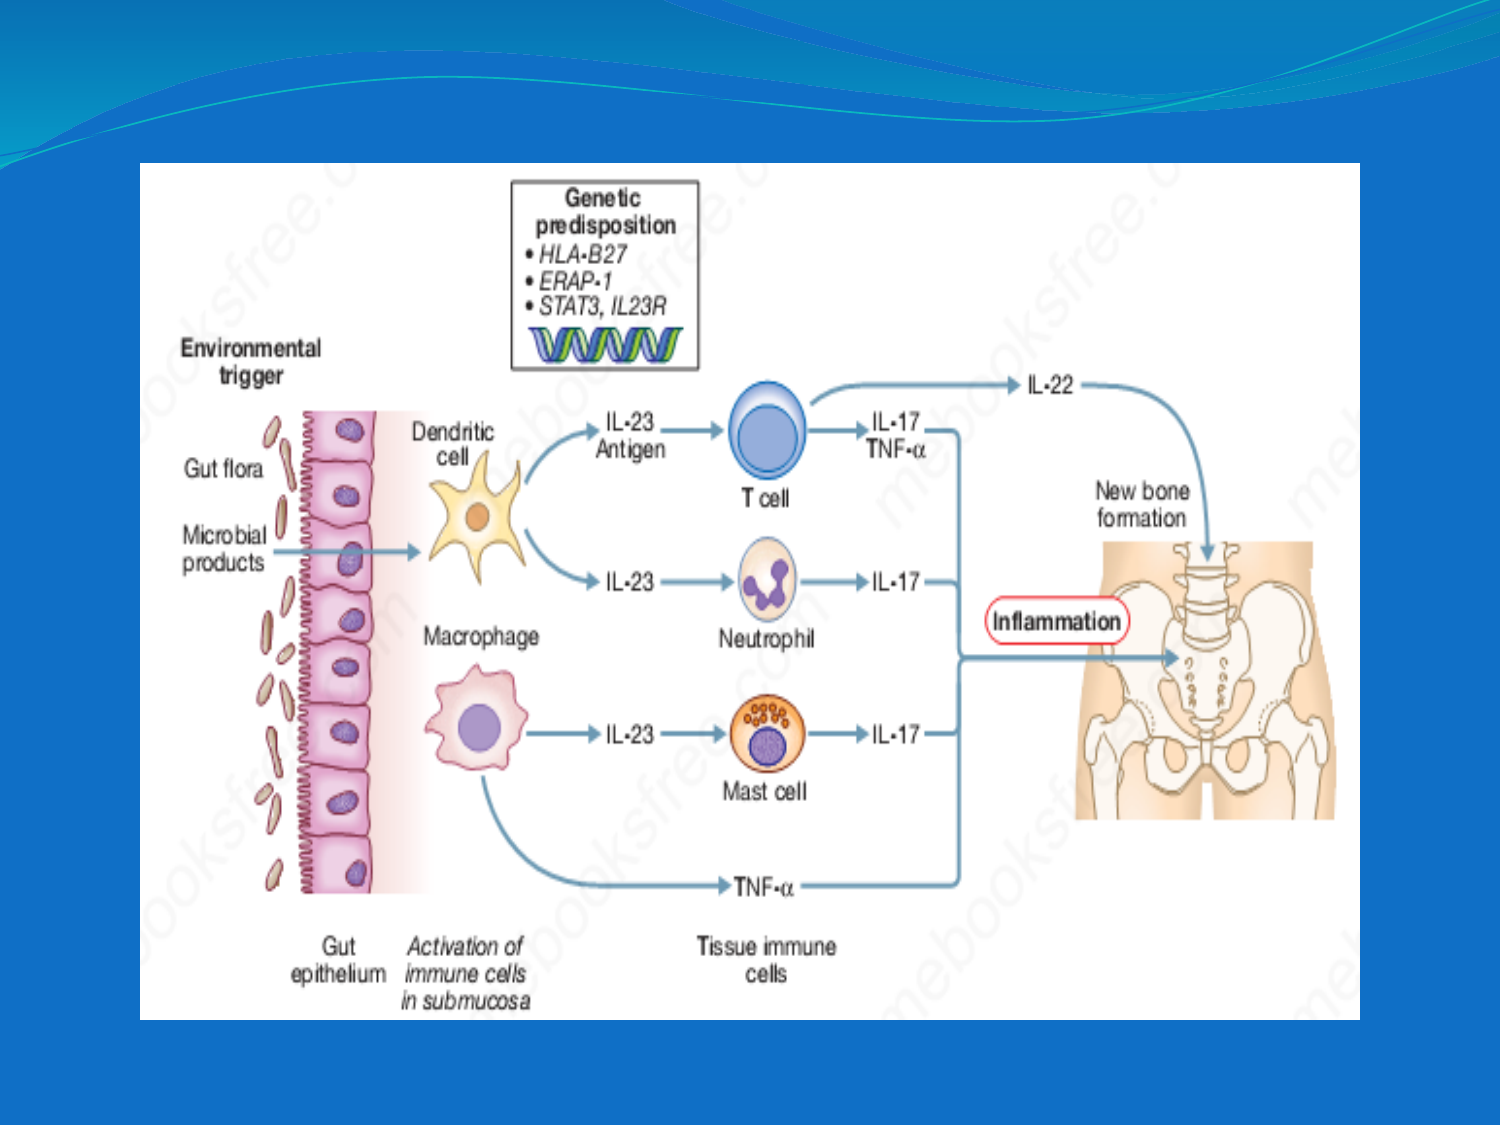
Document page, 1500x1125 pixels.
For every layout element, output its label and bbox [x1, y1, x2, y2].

list [140, 163, 1360, 1020]
